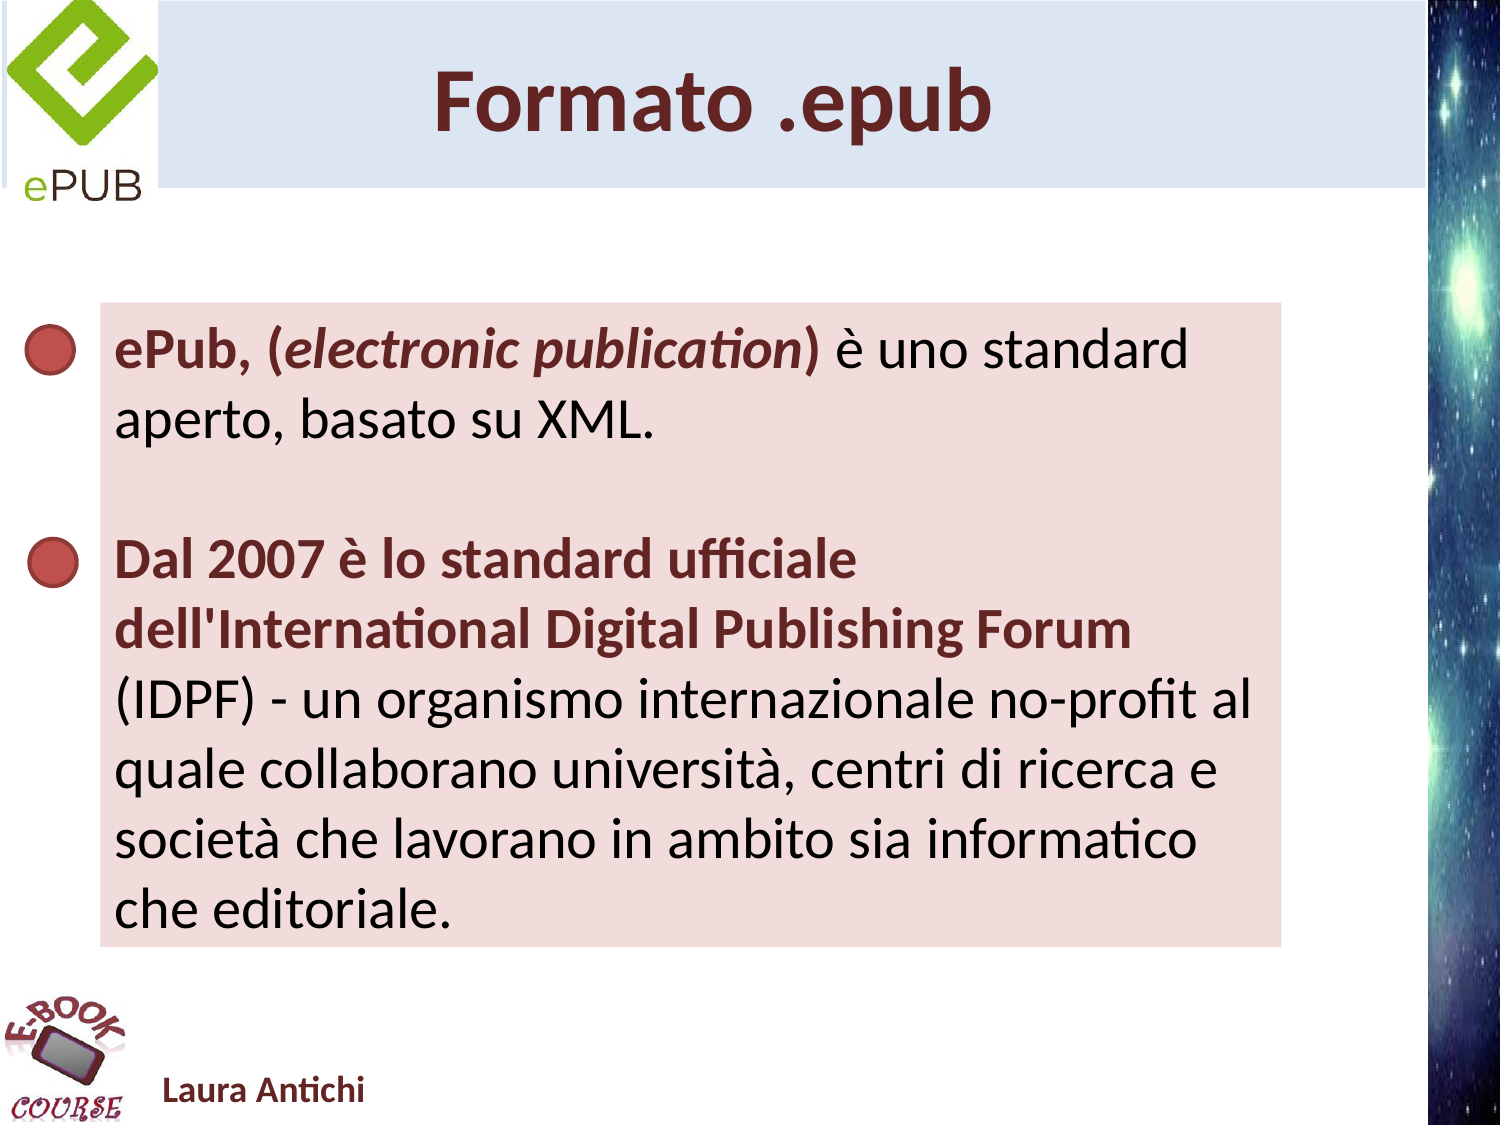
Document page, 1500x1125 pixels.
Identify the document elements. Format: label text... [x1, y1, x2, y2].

text_box ePub, (electronic publication) è uno standard aperto, basato su XML. Dal 2007 è lo standard ufficiale dell'International Digital Publishing Forum (IDPF) - un organismo internazionale no-profit al quale collaborano università, centri di ricerca e società che lavorano in ambito sia informatico che editoriale. [100, 302, 1282, 948]
picture [7, 0, 158, 201]
text_box [24, 324, 76, 376]
picture [0, 993, 127, 1122]
picture [1428, 0, 1500, 1125]
text_box [27, 536, 79, 589]
title Formato .epub [161, 0, 1426, 189]
